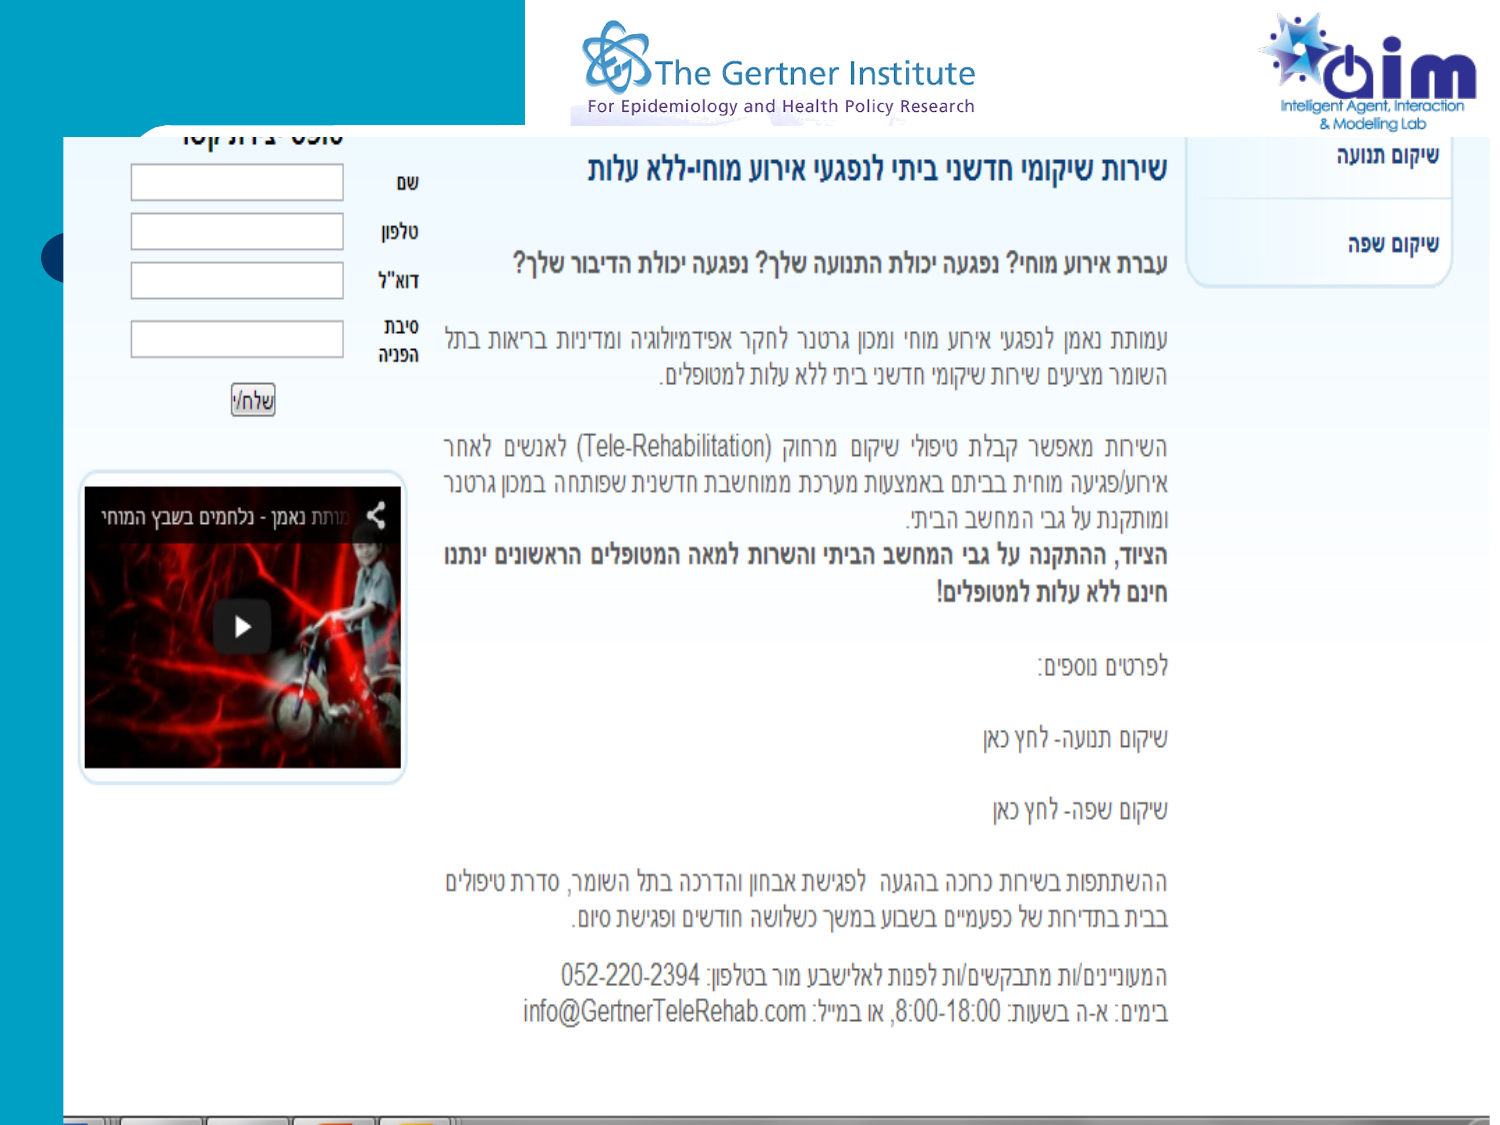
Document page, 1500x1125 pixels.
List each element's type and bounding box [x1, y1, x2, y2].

picture [62, 0, 1499, 1125]
title [125, 125, 574, 135]
title [980, 125, 1425, 135]
picture [570, 17, 983, 126]
